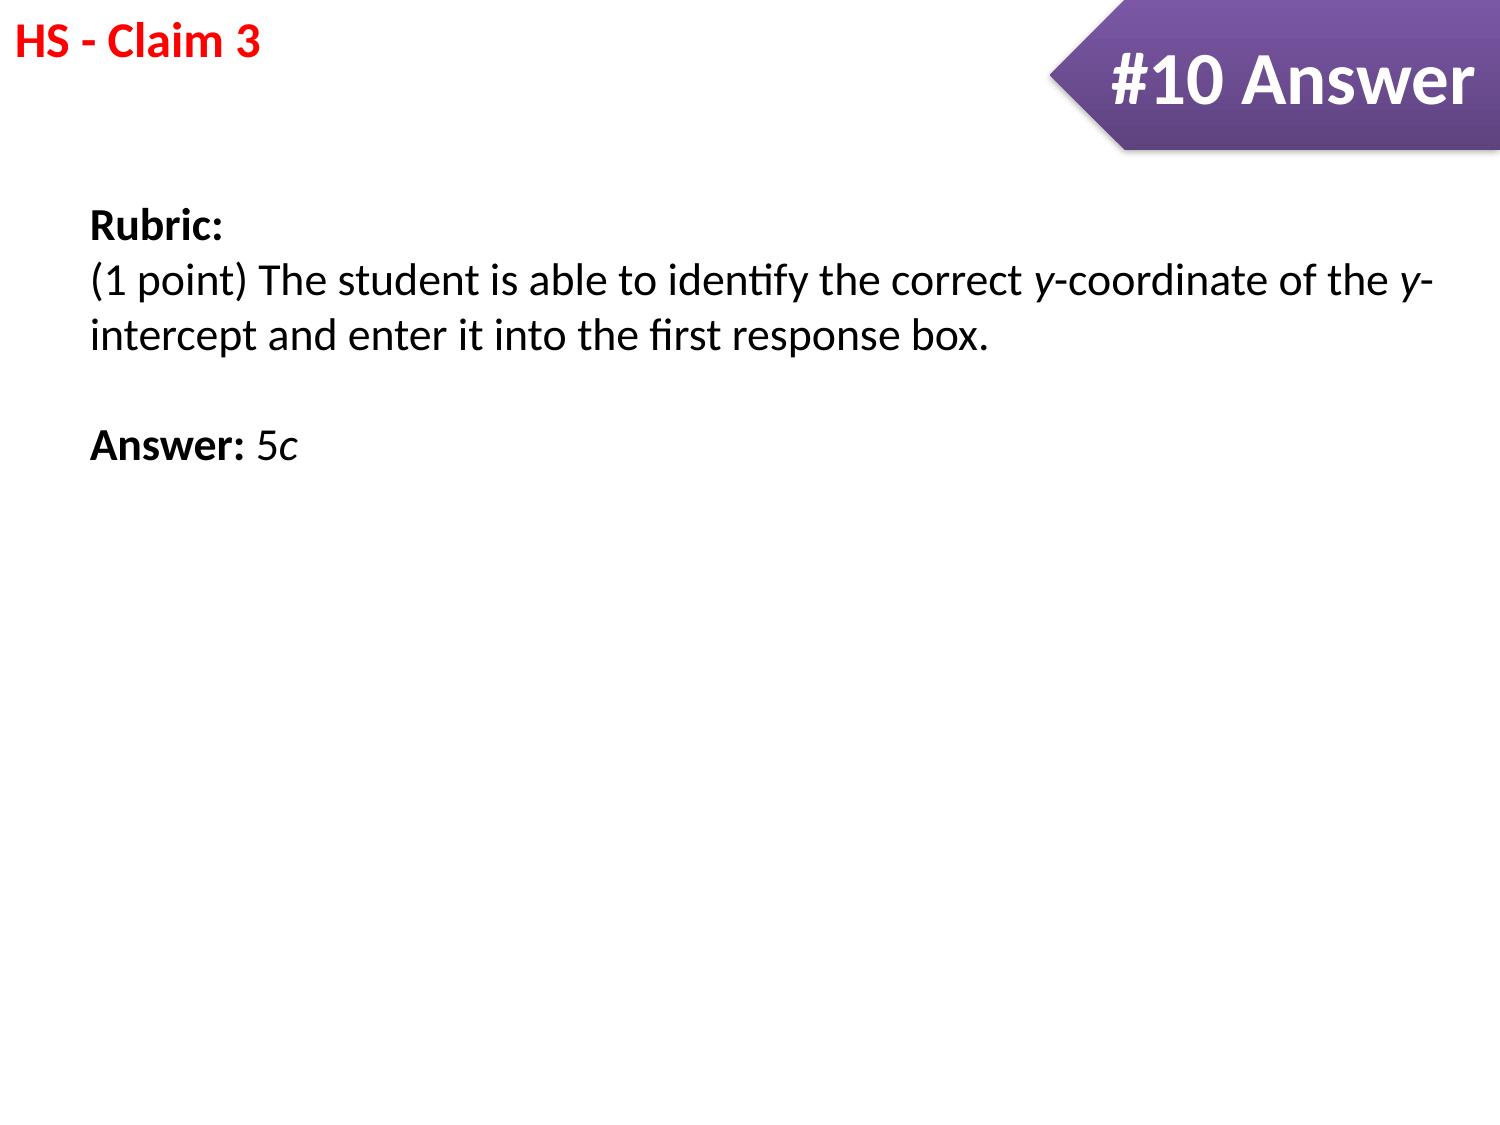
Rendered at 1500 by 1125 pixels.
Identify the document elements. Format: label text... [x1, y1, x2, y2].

text_box Rubric: (1 point) The student is able to identify the correct y-coordinate of the y-intercept and enter it into the first response box. Answer: 5c [75, 187, 1450, 478]
text_box #10 Answer [1049, 0, 1500, 150]
